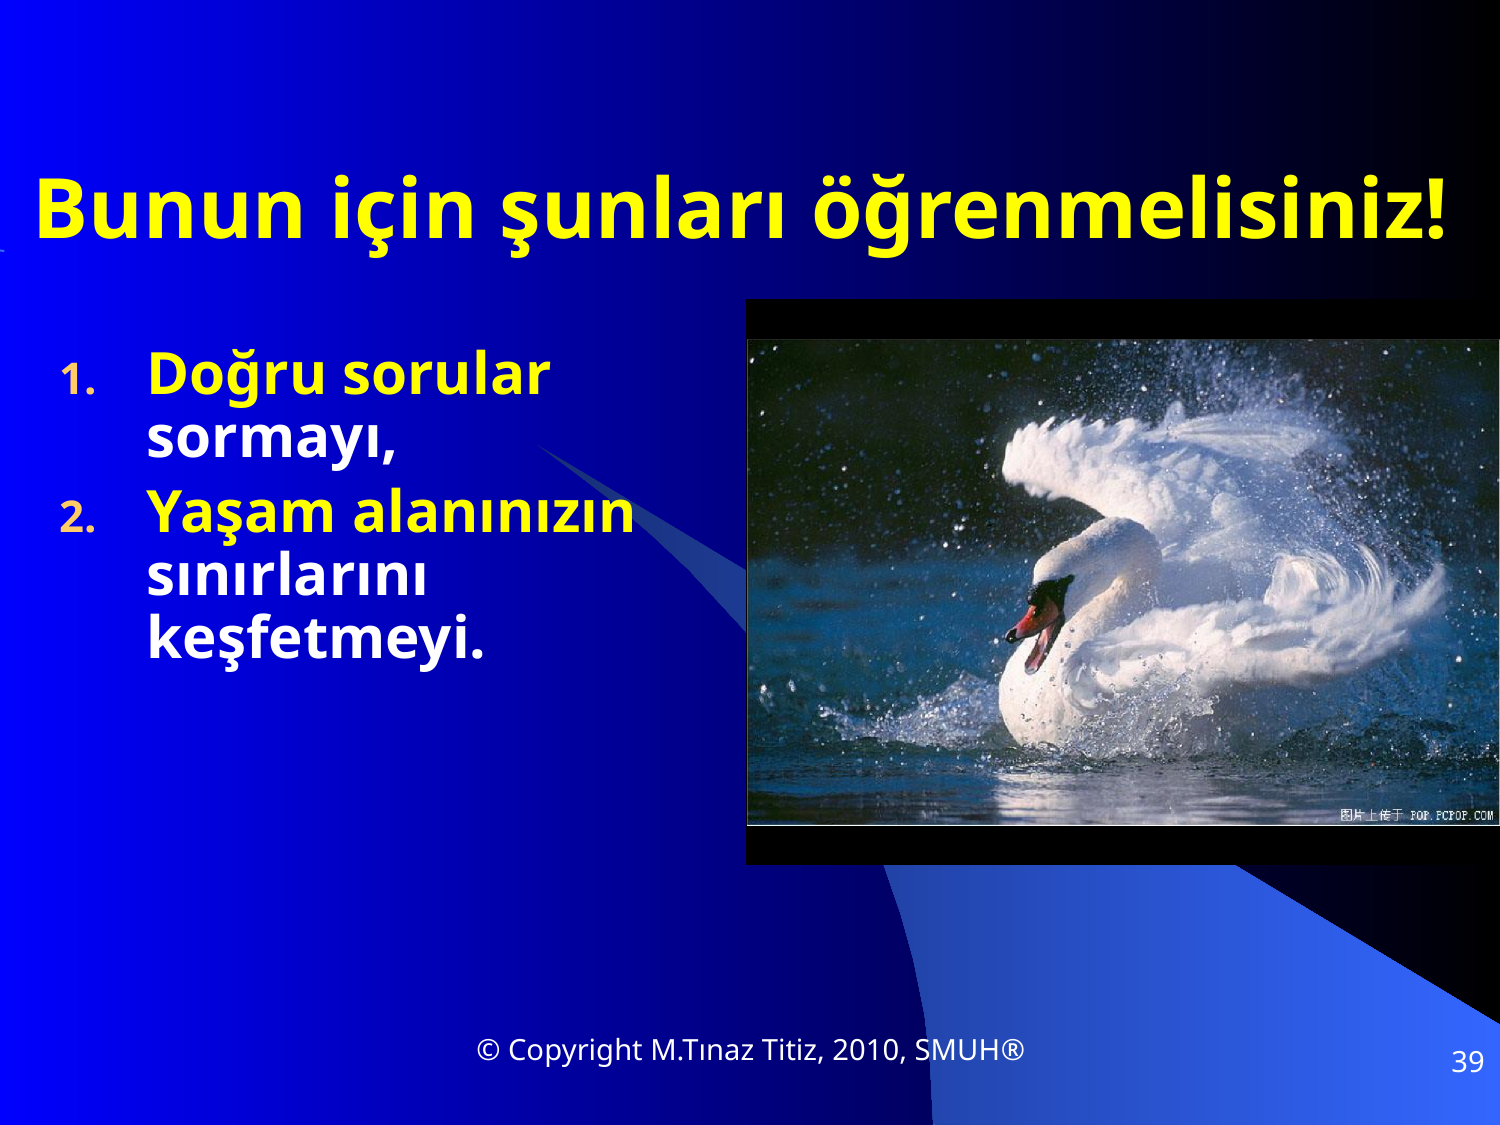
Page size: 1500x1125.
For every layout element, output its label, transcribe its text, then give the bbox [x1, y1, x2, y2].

slide_number 39 [1187, 1020, 1500, 1083]
list Doğru sorular sormayı, Yaşam alanınızın sınırlarını keşfetmeyi. [29, 336, 768, 1012]
title Bunun için şunları öğrenmelisiniz! [17, 111, 1495, 300]
footer © Copyright M.Tınaz Titiz, 2010, SMUH® [461, 1011, 1170, 1087]
picture [746, 299, 1500, 866]
